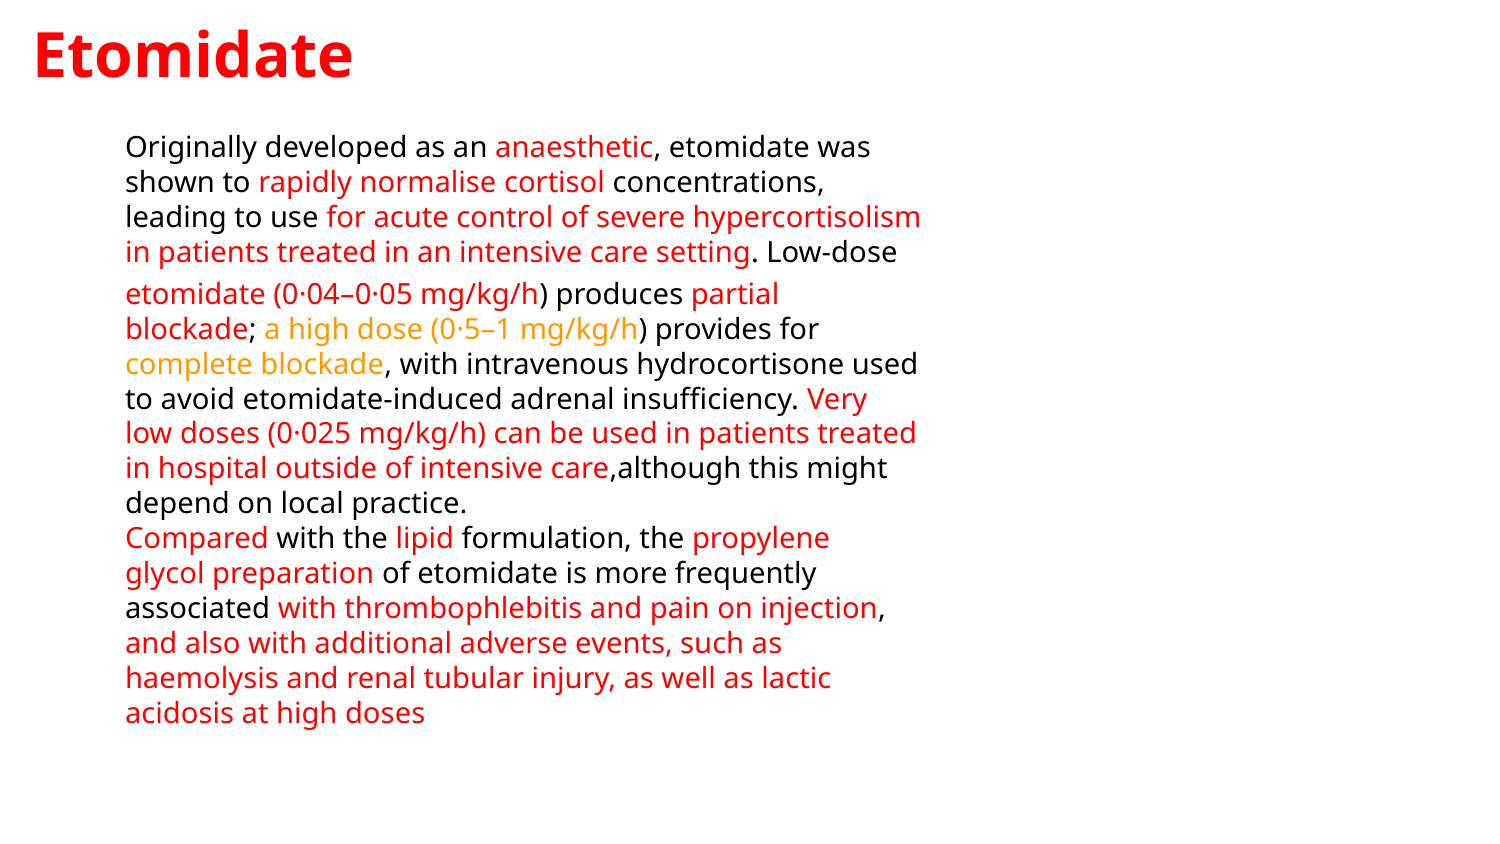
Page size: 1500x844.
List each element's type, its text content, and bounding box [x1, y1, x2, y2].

text_box etomidate (0·04–0·05 mg/kg/h) produces partial blockade; a high dose (0·5–1 mg/kg/h) provides for complete blockade, with intravenous hydrocortisone used to avoid etomidate-induced adrenal insufficiency. Very low doses (0·025 mg/kg/h) can be used in patients treated in hospital outside of intensive care,although this might depend on local practice. Compared with the lipid formulation, the propylene glycol preparation of etomidate is more frequently associated with thrombophlebitis and pain on injection, and also with additional adverse events, such as haemolysis and renal tubular injury, as well as lactic acidosis at high doses [87, 284, 1271, 745]
text_box Etomidate [11, 0, 1236, 105]
text_box Originally developed as an anaesthetic, etomidate was shown to rapidly normalise cortisol concentrations, leading to use for acute control of severe hypercortisolism in patients treated in an intensive care setting. Low-dose [87, 78, 1437, 284]
